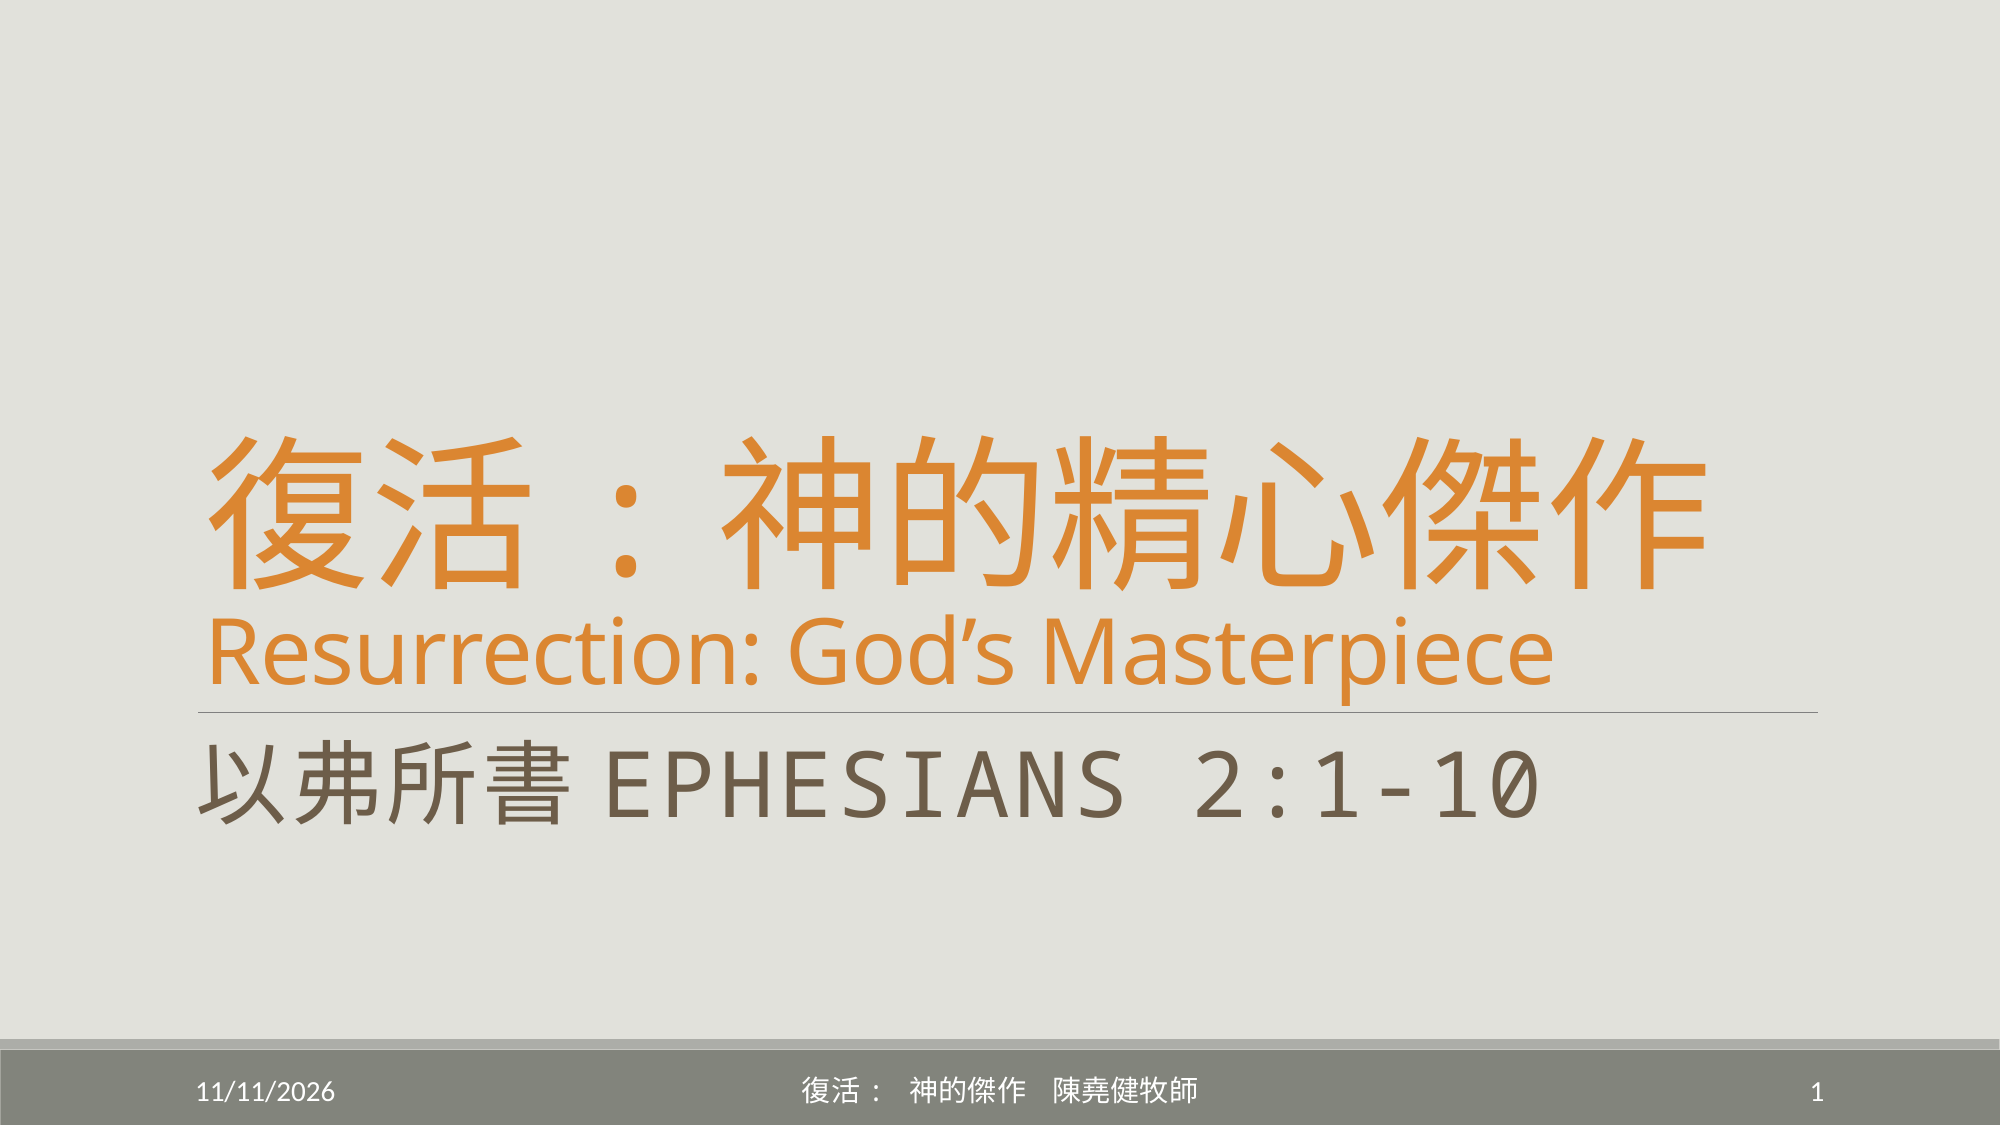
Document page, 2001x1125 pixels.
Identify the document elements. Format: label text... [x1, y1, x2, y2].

title 復活:神的精心傑作 Resurrection: God’s Masterpiece [189, 126, 1840, 712]
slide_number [180, 1059, 586, 1120]
slide_number 1 [1624, 1059, 1840, 1120]
subtitle 以弗所書Ephesians 2:1-10 [180, 730, 1831, 919]
footer 復活: 神的傑作 陳堯健牧師 [604, 1059, 1396, 1120]
